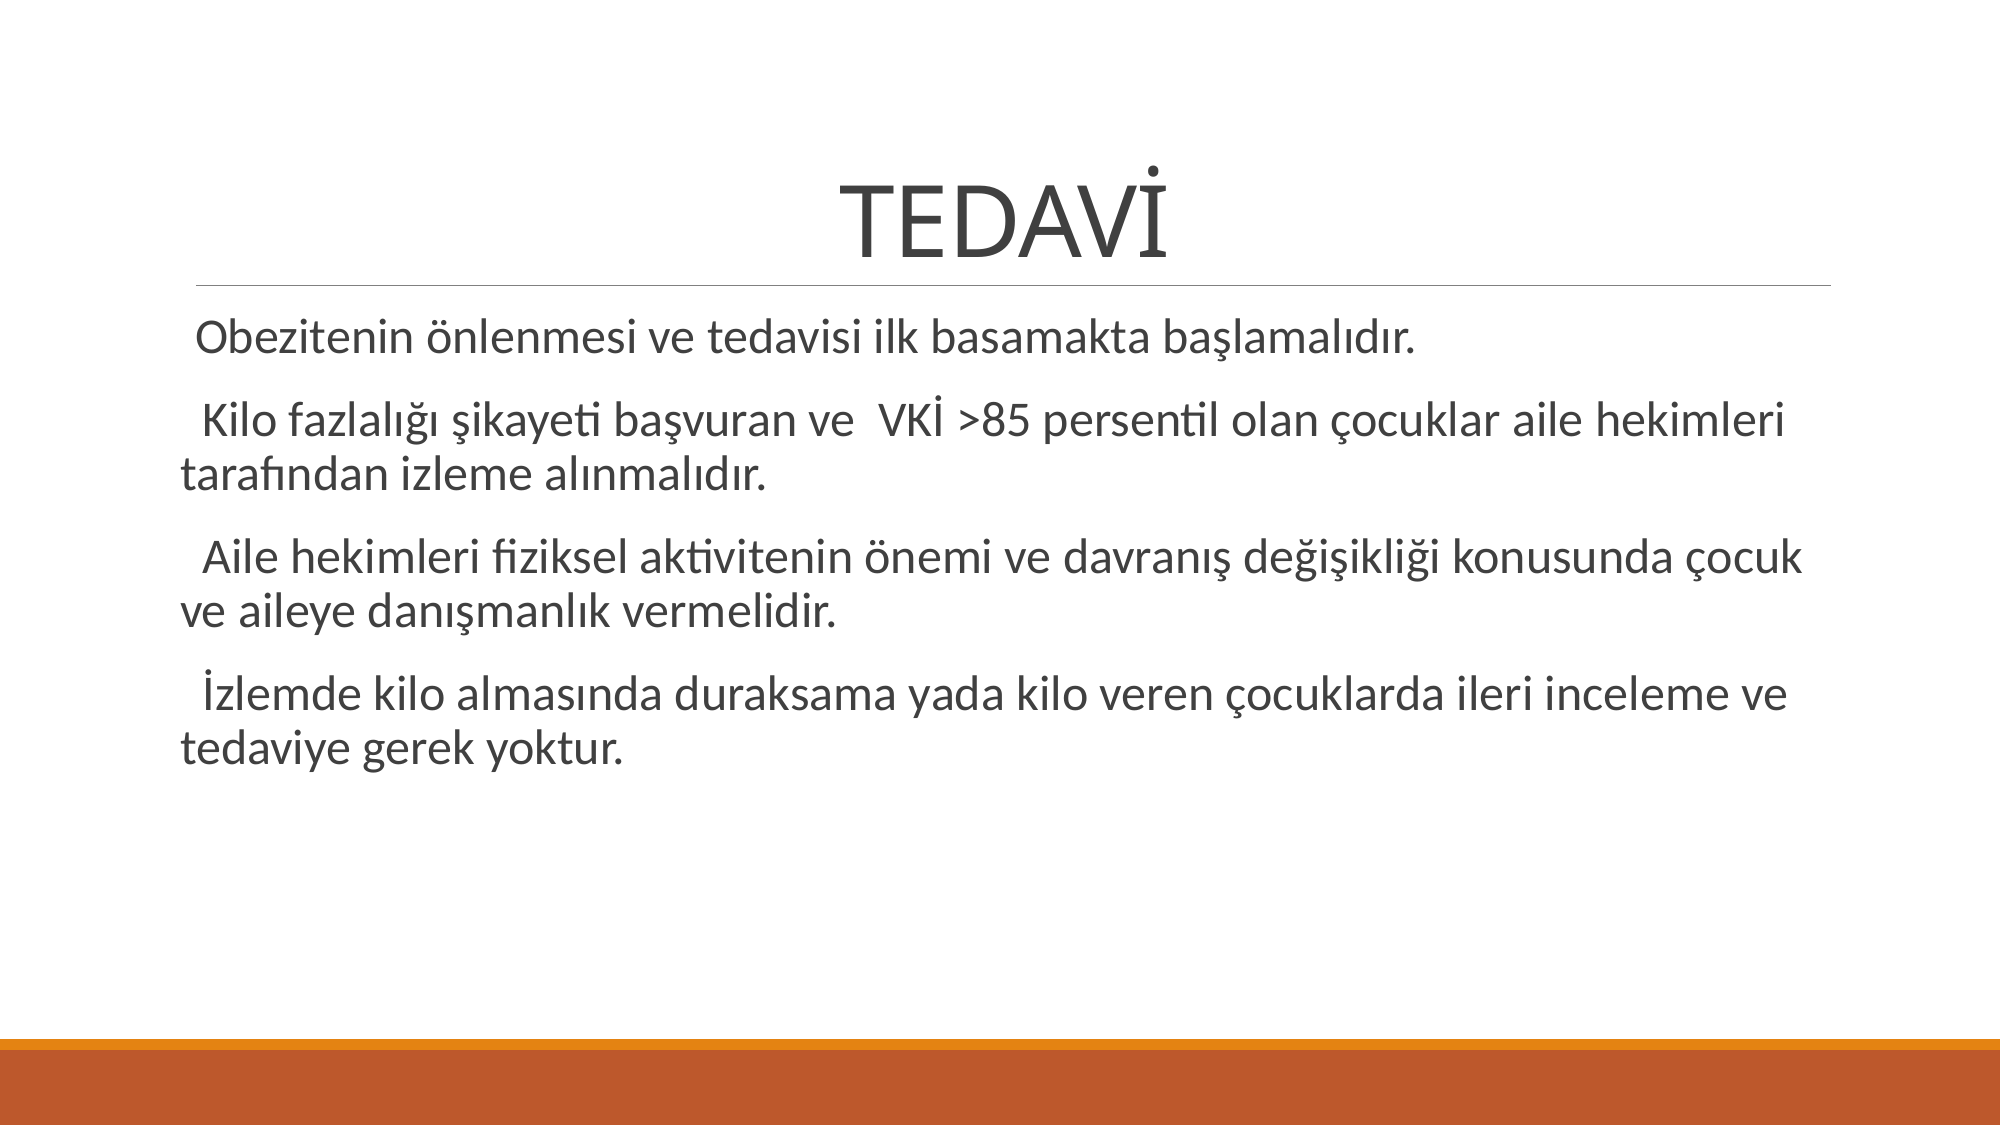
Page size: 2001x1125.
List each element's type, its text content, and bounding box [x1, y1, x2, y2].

list Obezitenin önlenmesi ve tedavisi ilk basamakta başlamalıdır. Kilo fazlalığı şikayeti başvuran ve VKİ >85 persentil olan çocuklar aile hekimleri tarafından izleme alınmalıdır. Aile hekimleri fiziksel aktivitenin önemi ve davranış değişikliği konusunda çocuk ve aileye danışmanlık vermelidir. İzlemde kilo almasında duraksama yada kilo veren çocuklarda ileri inceleme ve tedaviye gerek yoktur. [180, 302, 1830, 963]
title TEDAVİ [180, 47, 1830, 285]
